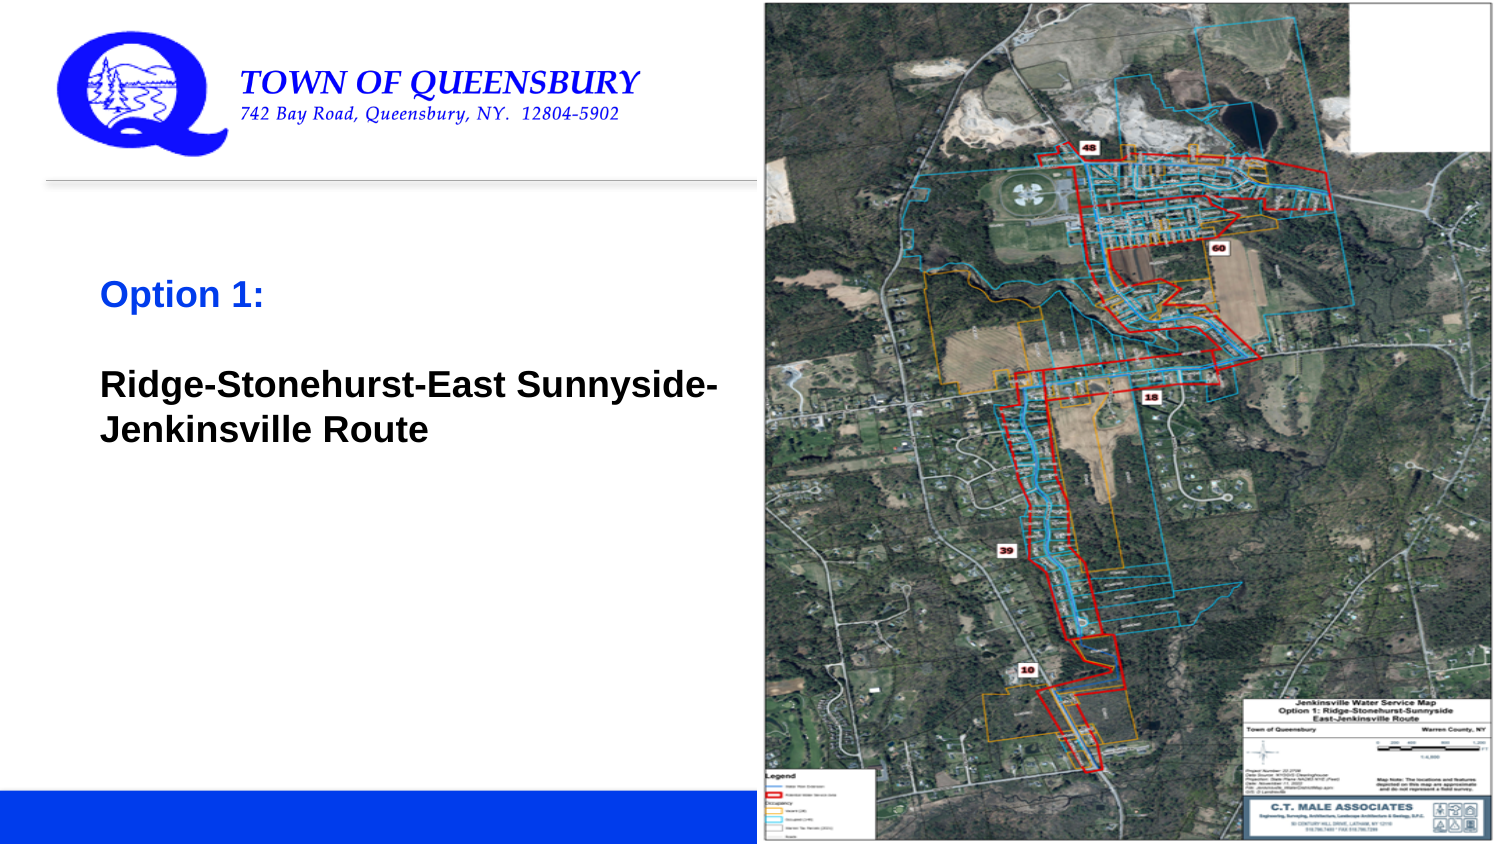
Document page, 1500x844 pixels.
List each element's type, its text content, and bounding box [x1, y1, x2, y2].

text_box Option 1: Ridge-Stonehurst-East Sunnyside-Jenkinsville Route [85, 262, 752, 458]
picture [53, 0, 1500, 844]
